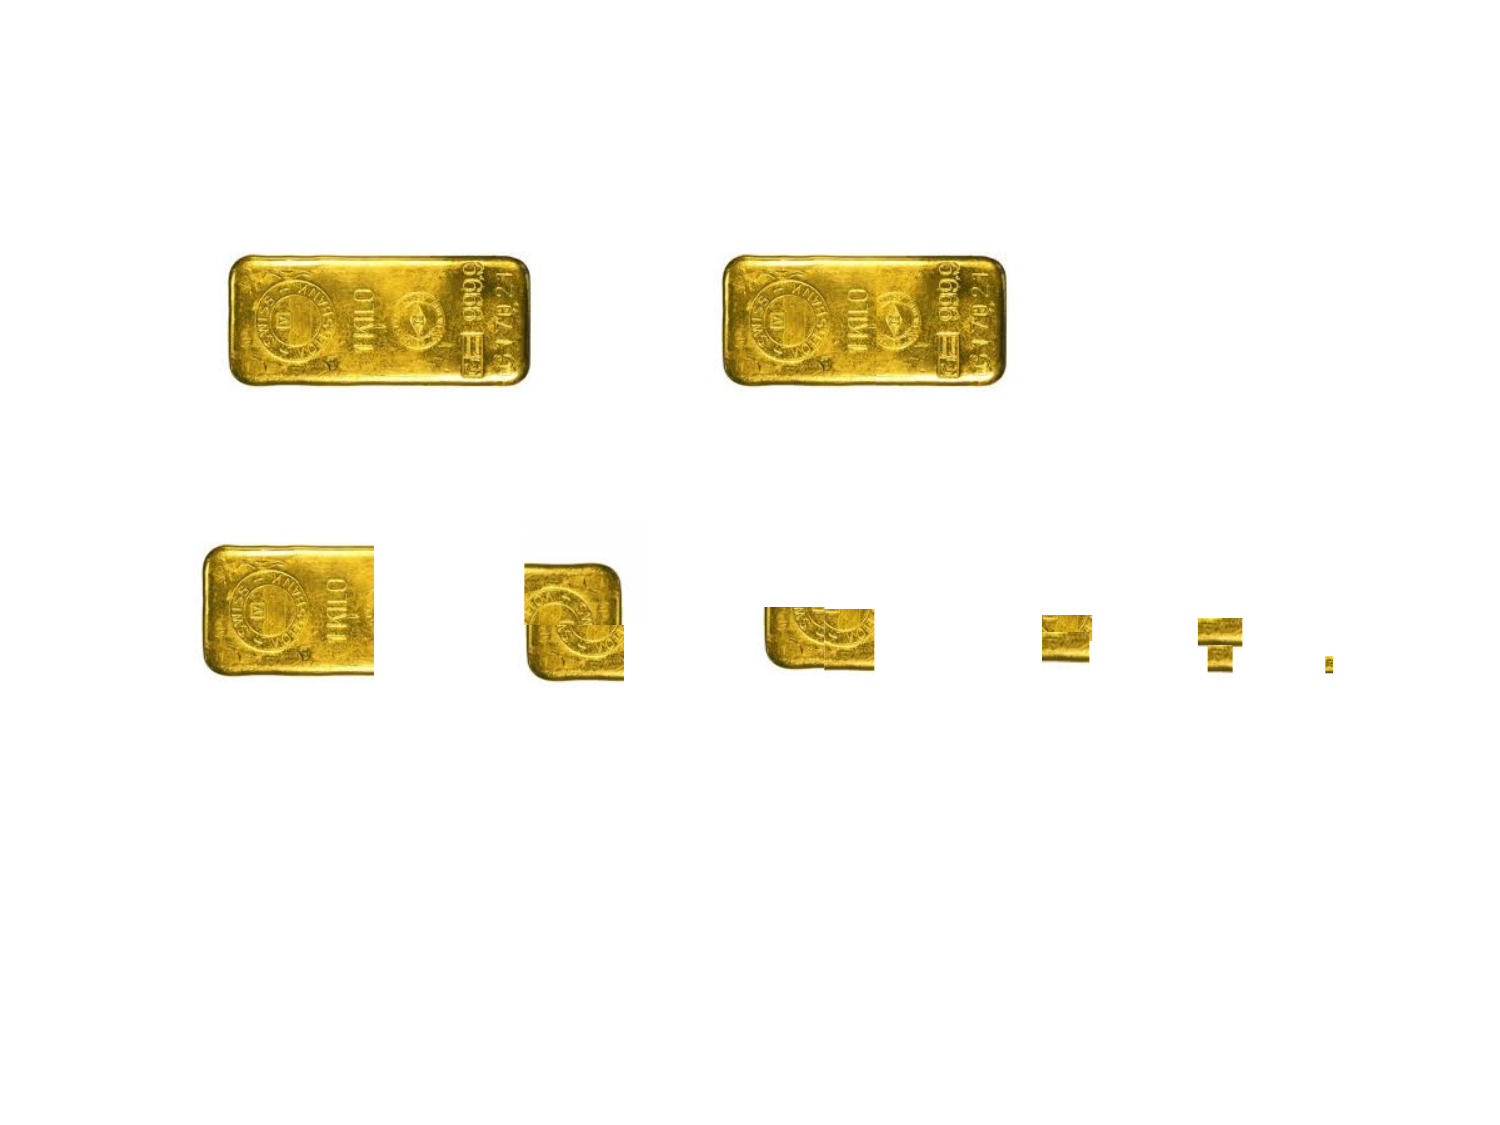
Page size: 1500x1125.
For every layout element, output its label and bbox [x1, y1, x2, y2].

picture [1197, 617, 1243, 699]
picture [694, 212, 1038, 431]
picture [1325, 656, 1334, 679]
picture [498, 519, 650, 726]
picture [736, 607, 875, 715]
picture [1041, 615, 1093, 718]
picture [199, 212, 562, 431]
picture [174, 502, 375, 721]
